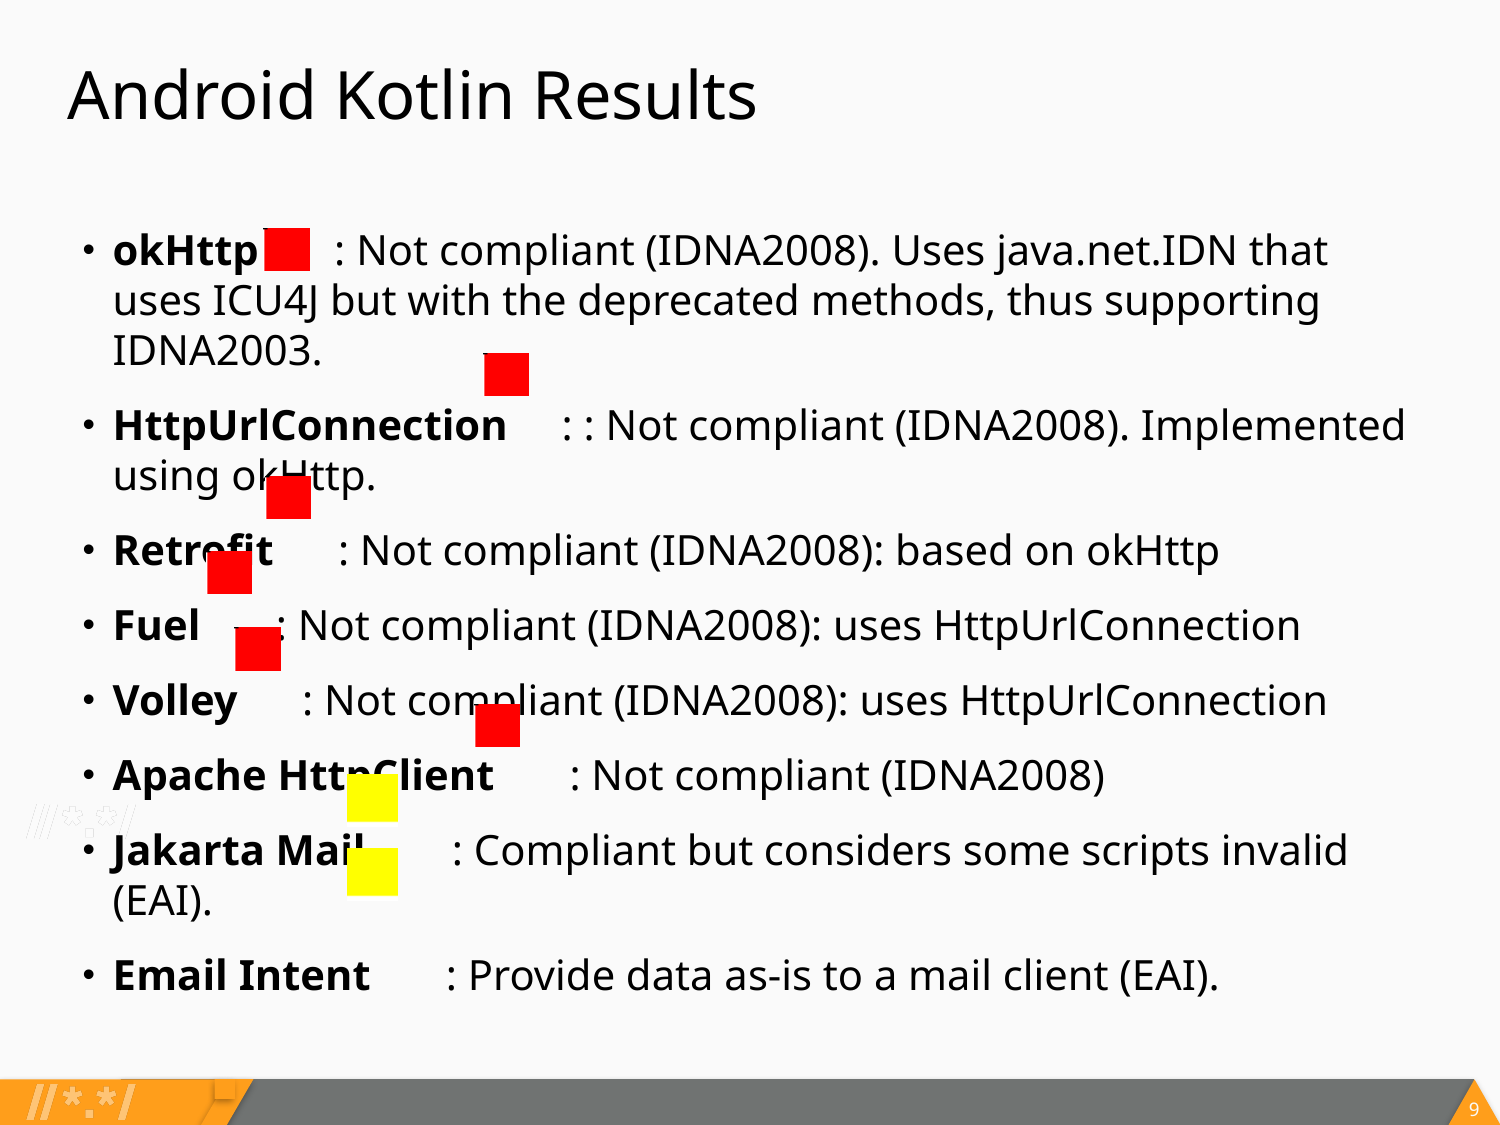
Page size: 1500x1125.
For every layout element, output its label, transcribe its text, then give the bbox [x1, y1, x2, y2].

picture [205, 551, 252, 594]
picture [234, 627, 281, 671]
title Android Kotlin Results [52, 45, 1439, 216]
picture [483, 352, 530, 396]
picture [347, 774, 398, 827]
picture [263, 227, 310, 271]
picture [265, 476, 311, 519]
picture [473, 704, 520, 747]
picture [347, 848, 398, 901]
list okHttp : Not compliant (IDNA2008). Uses java.net.IDN that uses ICU4J but with the deprecated methods, thus supporting IDNA2003. HttpUrlConnection : : Not compliant (IDNA2008). Implemented using okHttp. Retrofit : Not compliant (IDNA2008): based on okHttp Fuel : Not compliant (IDNA2008): uses HttpUrlConnection Volley : Not compliant (IDNA2008): uses HttpUrlConnection Apache HttpClient : Not compliant (IDNA2008) Jakarta Mail : Compliant but considers some scripts invalid (EAI). Email Intent : Provide data as-is to a mail client (EAI). [52, 216, 1439, 975]
